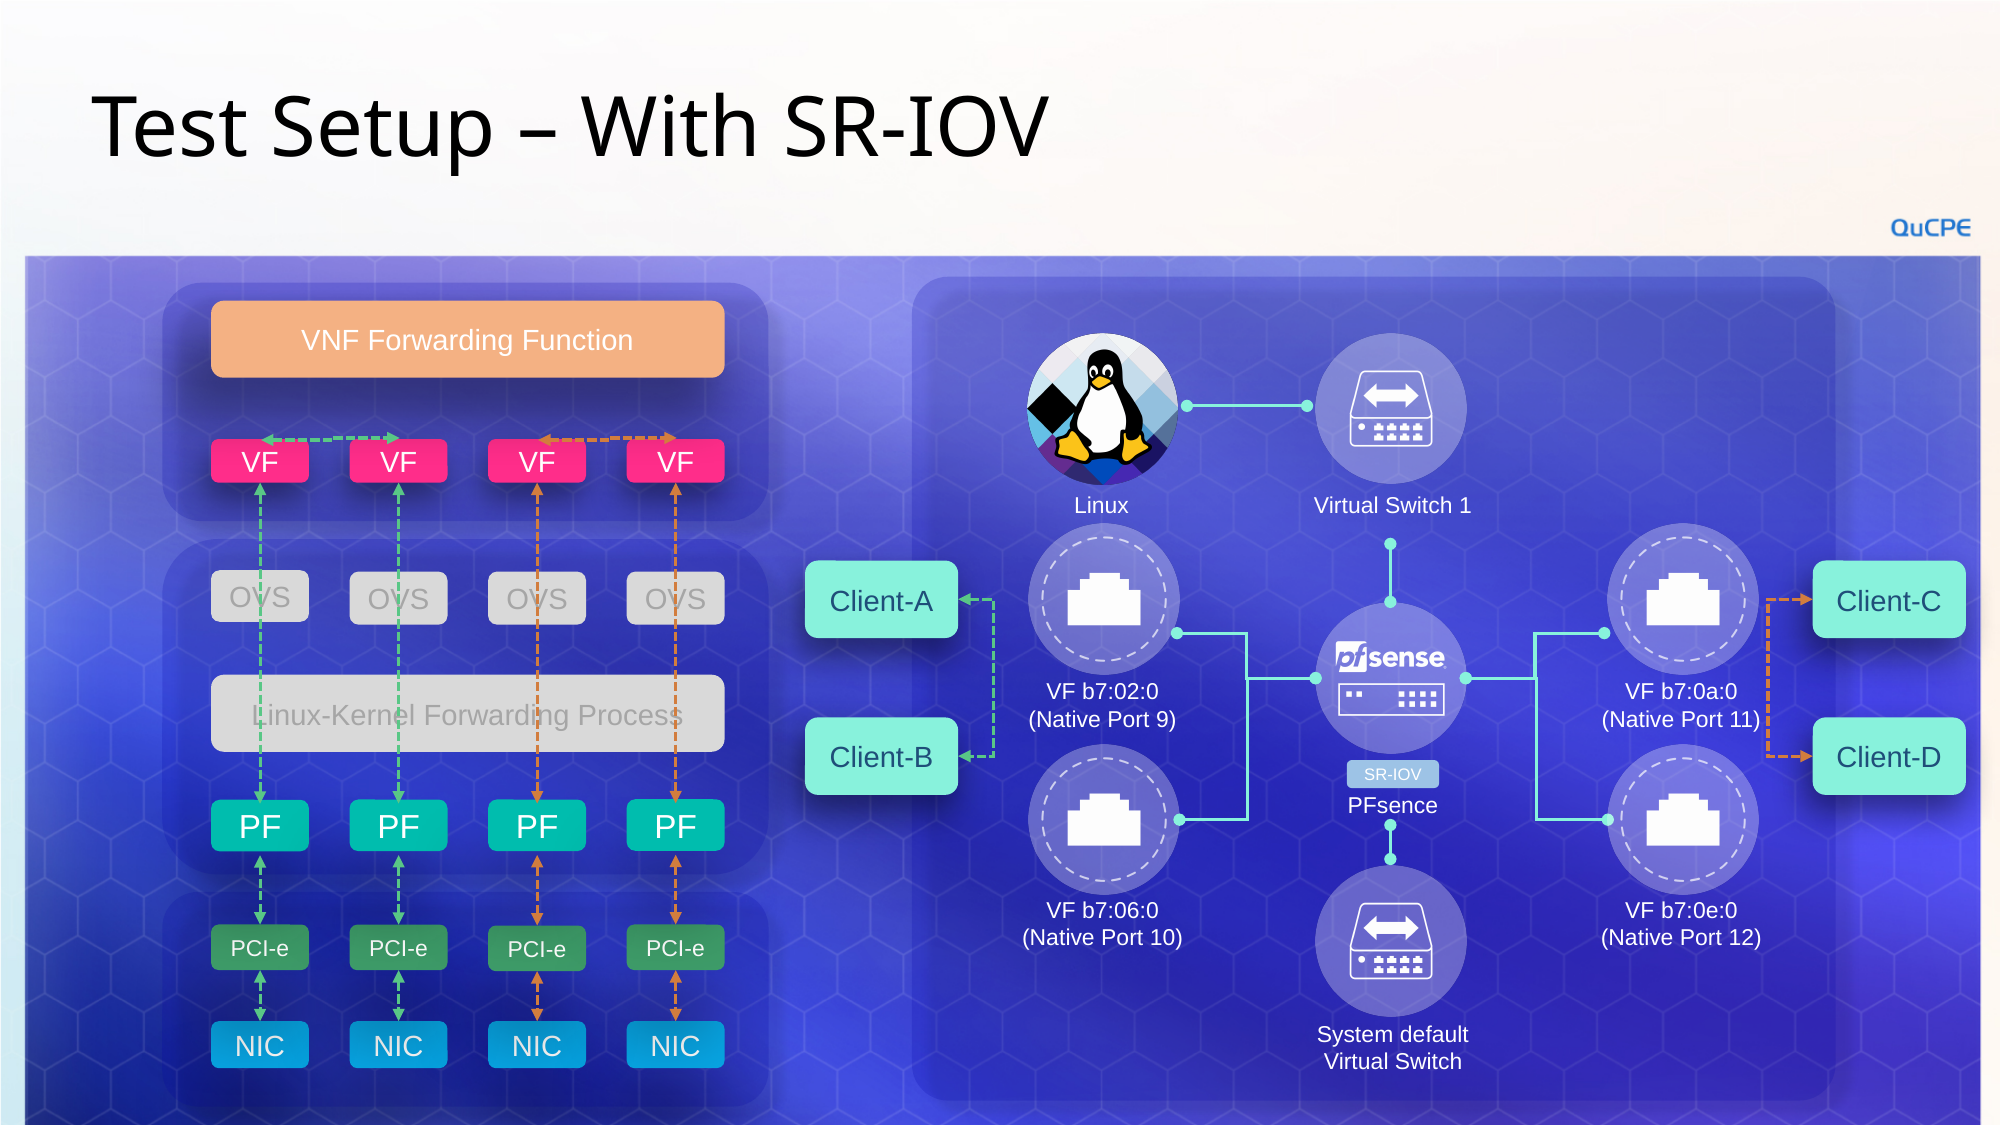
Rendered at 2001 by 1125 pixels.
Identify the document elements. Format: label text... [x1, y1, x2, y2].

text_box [804, 276, 1966, 1101]
picture [0, 0, 2000, 1125]
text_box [162, 282, 769, 1107]
title Test Setup – With SR-IOV [76, 21, 1863, 239]
